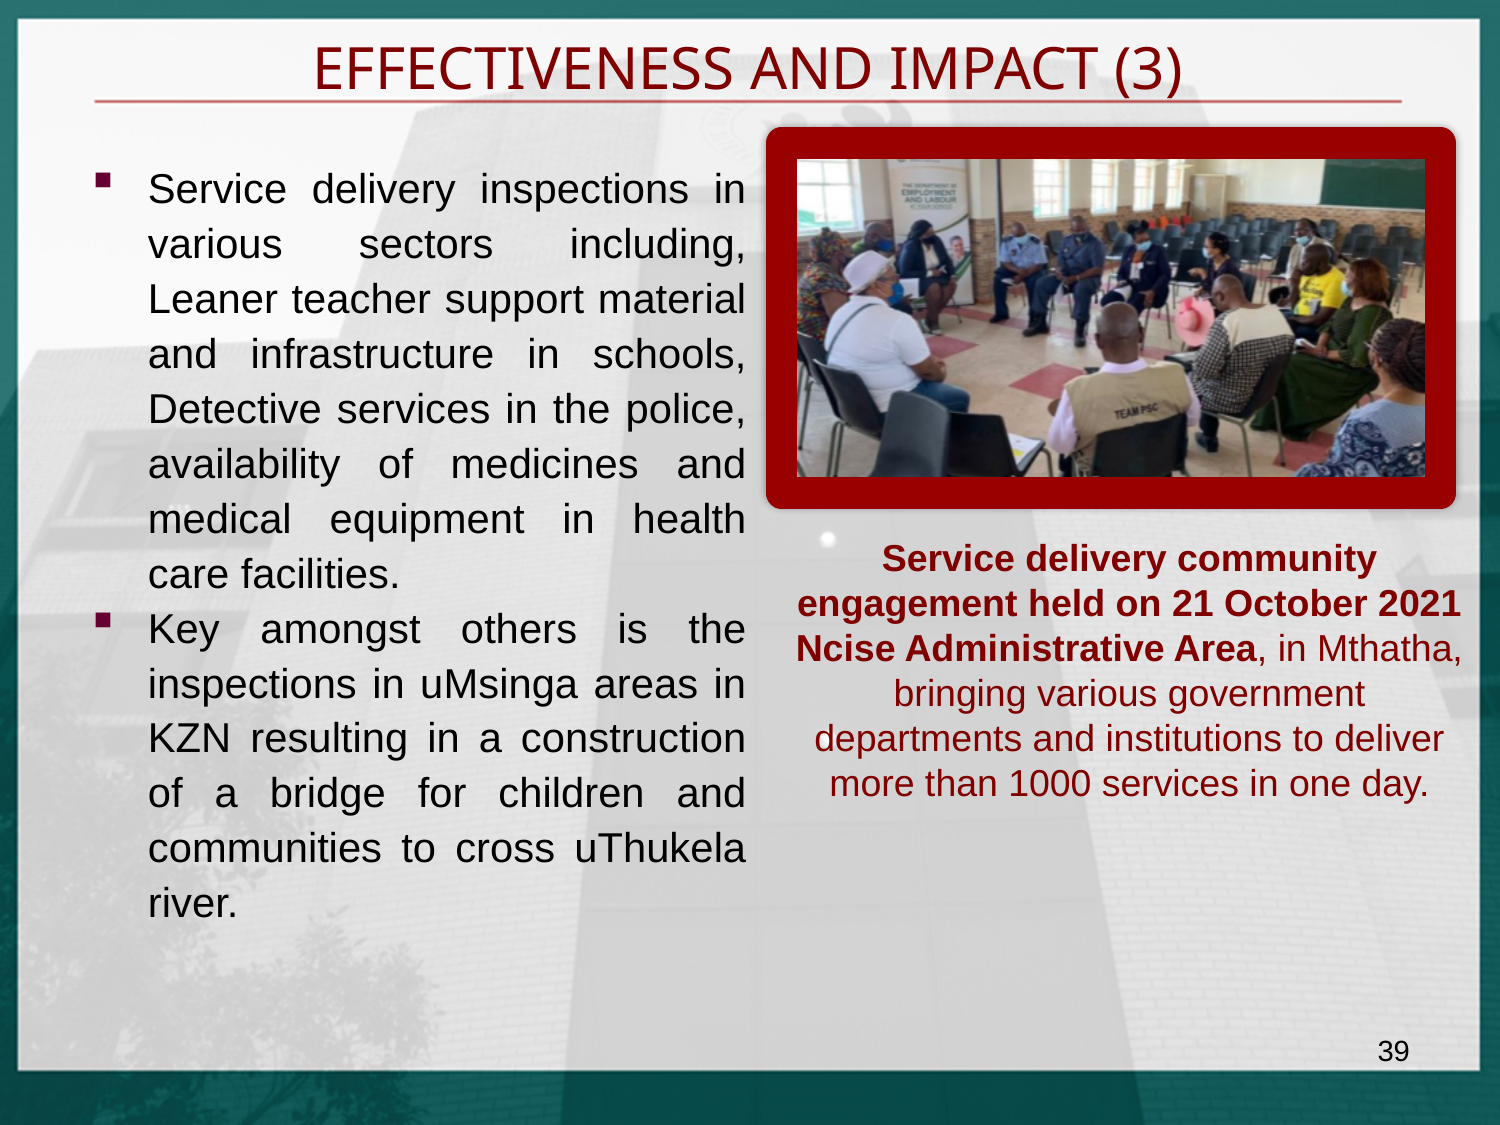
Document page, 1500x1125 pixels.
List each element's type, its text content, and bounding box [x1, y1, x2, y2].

list Service delivery inspections in various sectors including, Leaner teacher support material and infrastructure in schools, Detective services in the police, availability of medicines and medical equipment in health care facilities. Key amongst others is the inspections in uMsinga areas in KZN resulting in a construction of a bridge for children and communities to cross uThukela river. [76, 149, 762, 988]
text_box Service delivery community engagement held on 21 October 2021 Ncise Administrative Area, in Mthatha, bringing various government departments and institutions to deliver more than 1000 services in one day. [773, 527, 1486, 857]
text_box EFFECTIVENESS AND IMPACT (3) [47, 12, 1449, 121]
picture [0, 0, 1500, 1125]
slide_number 39 [1074, 1024, 1426, 1103]
